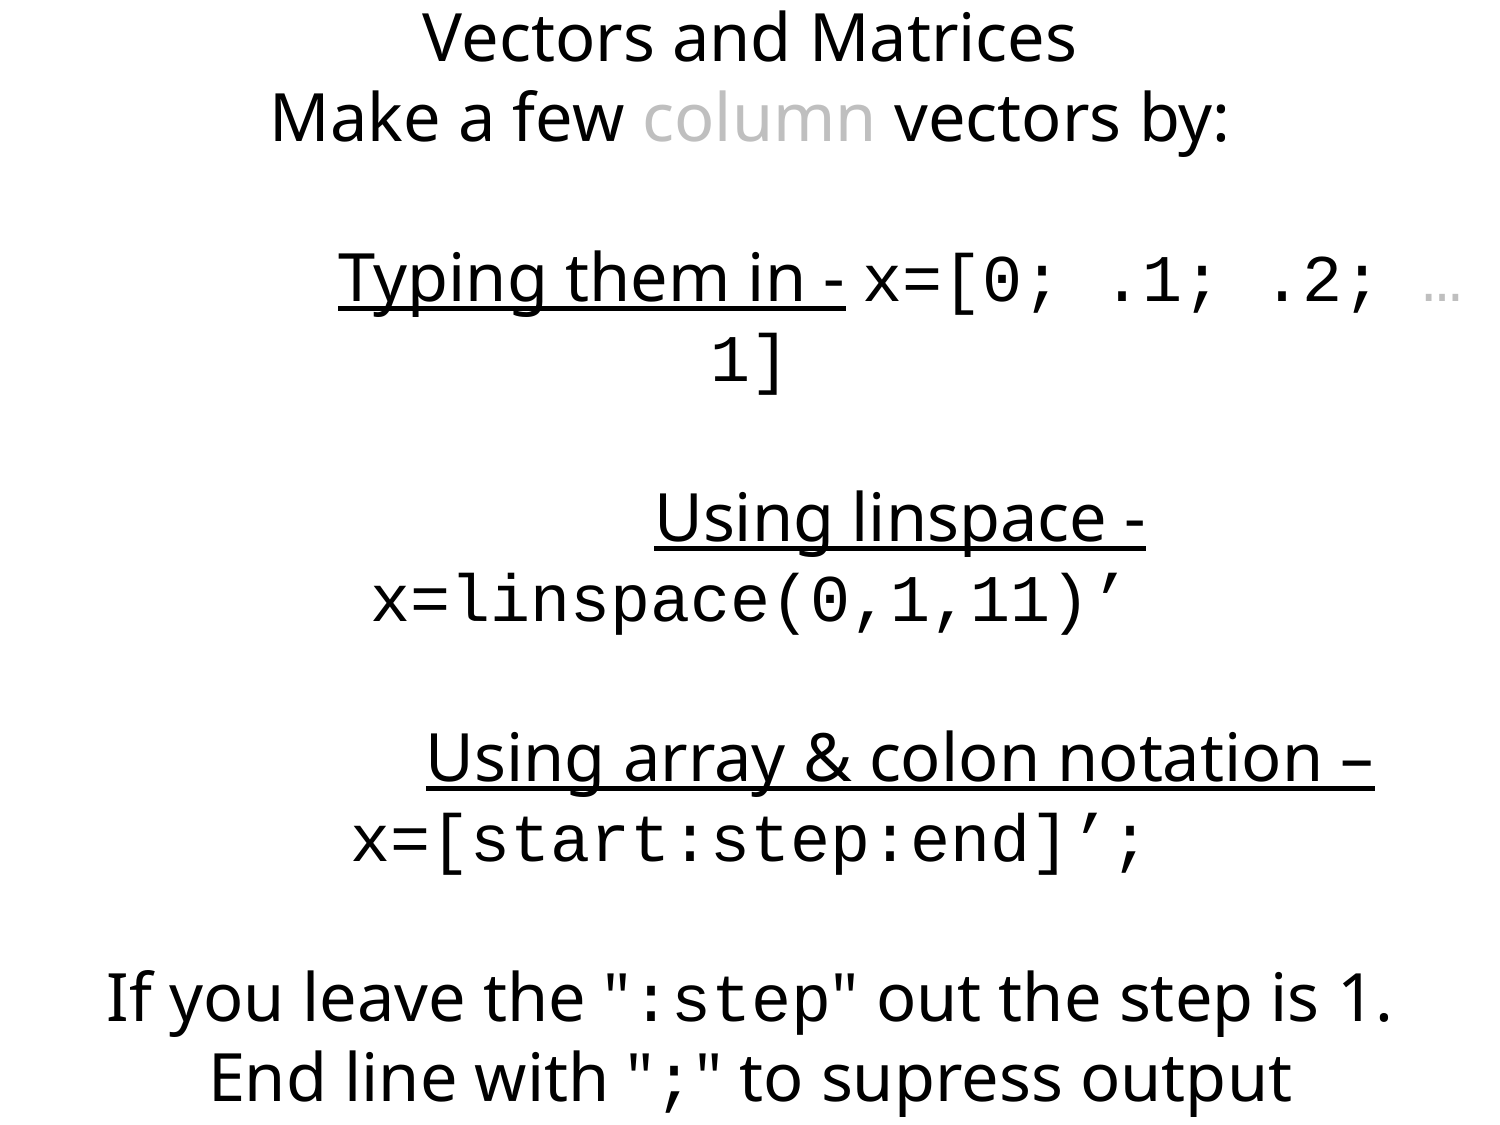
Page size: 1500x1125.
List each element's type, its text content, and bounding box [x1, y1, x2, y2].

text_box Vectors and Matrices Make a few column vectors by: Typing them in - x=[0; .1; .2; … 1] Using linspace - x=linspace(0,1,11)’ Using array & colon notation – x=[start:step:end]’; If you leave the ":step" out the step is 1. End line with ";" to supress output [0, 0, 1500, 1122]
